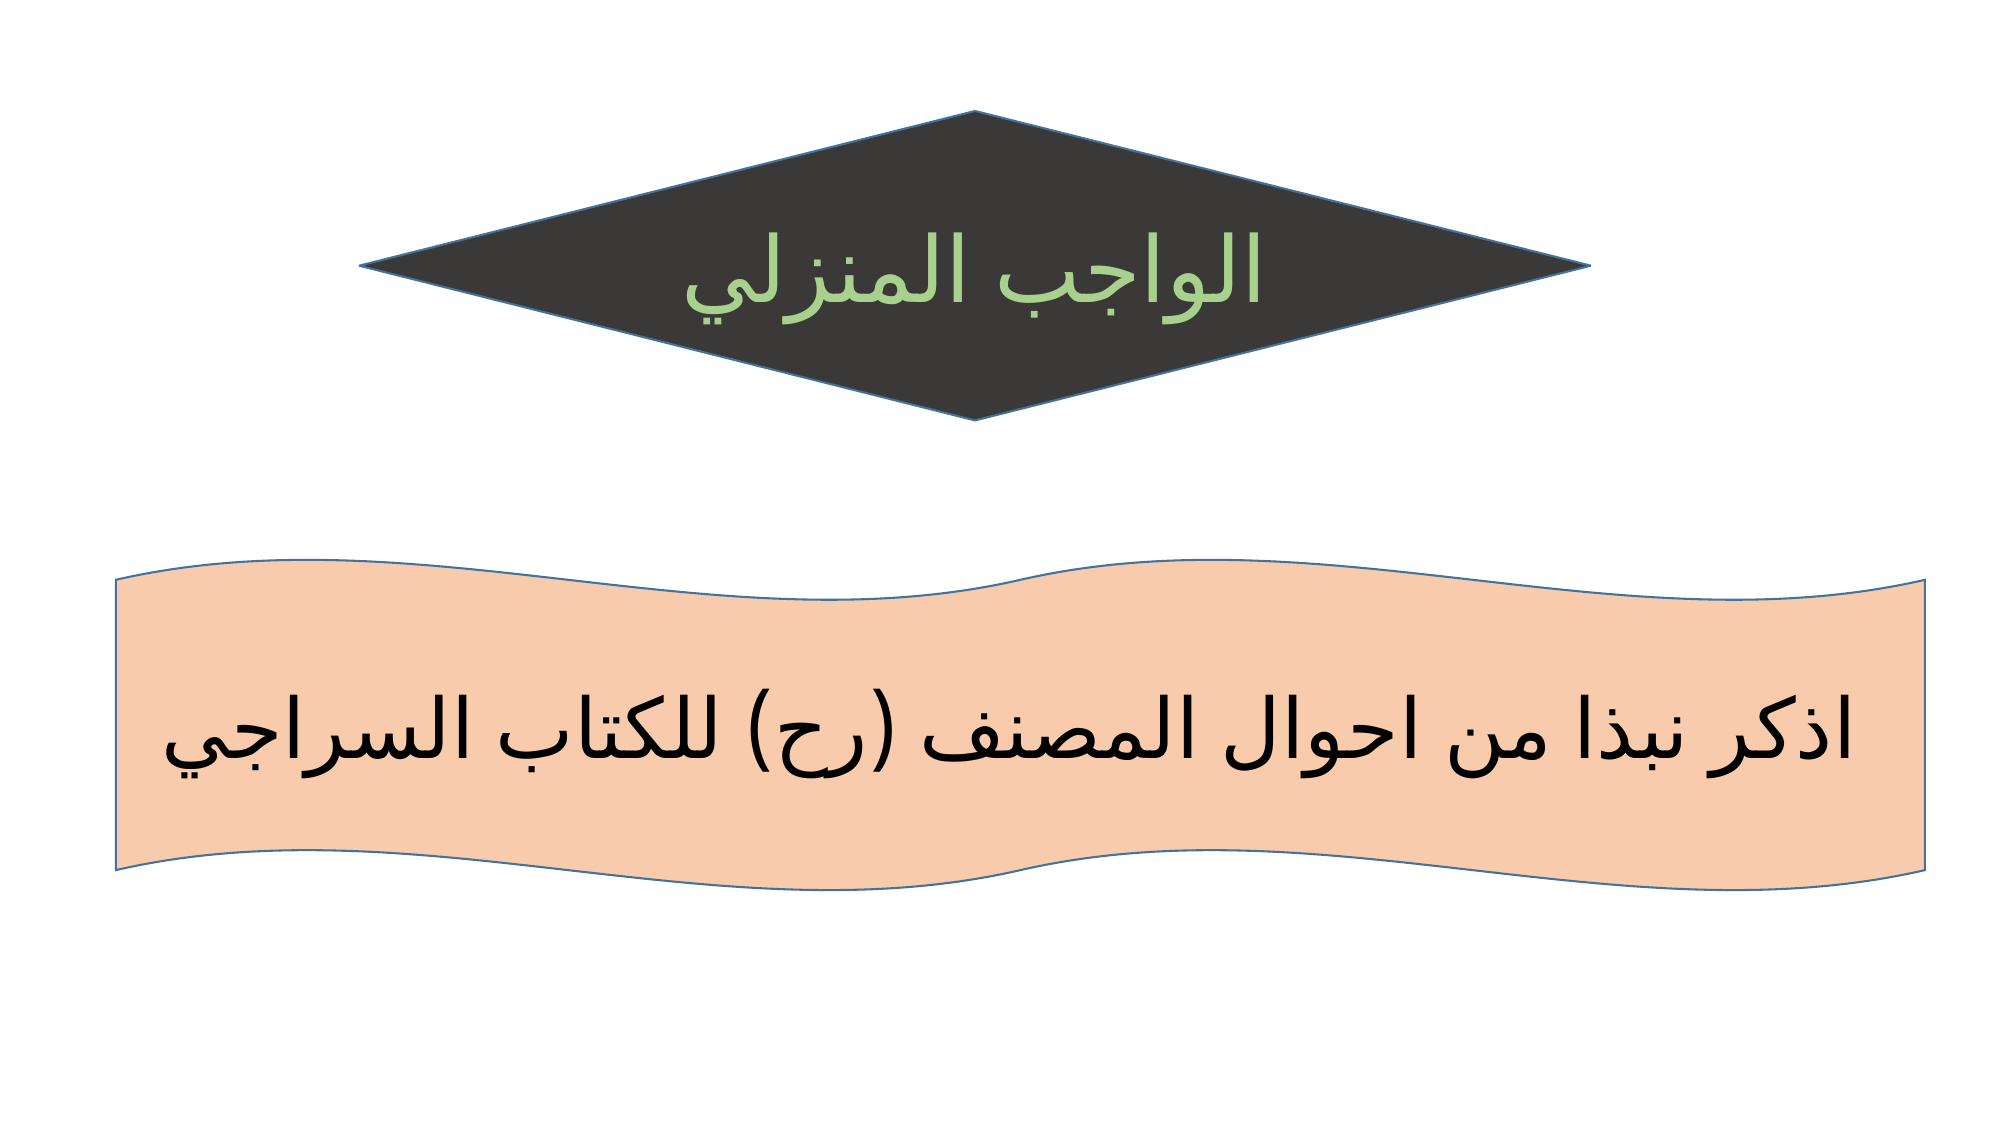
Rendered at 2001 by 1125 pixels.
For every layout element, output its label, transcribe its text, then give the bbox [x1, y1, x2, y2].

text_box الواجب المنزلي [358, 109, 1592, 422]
text_box اذكر نبذا من احوال المصنف (رح) للكتاب السراجي [114, 558, 1926, 892]
